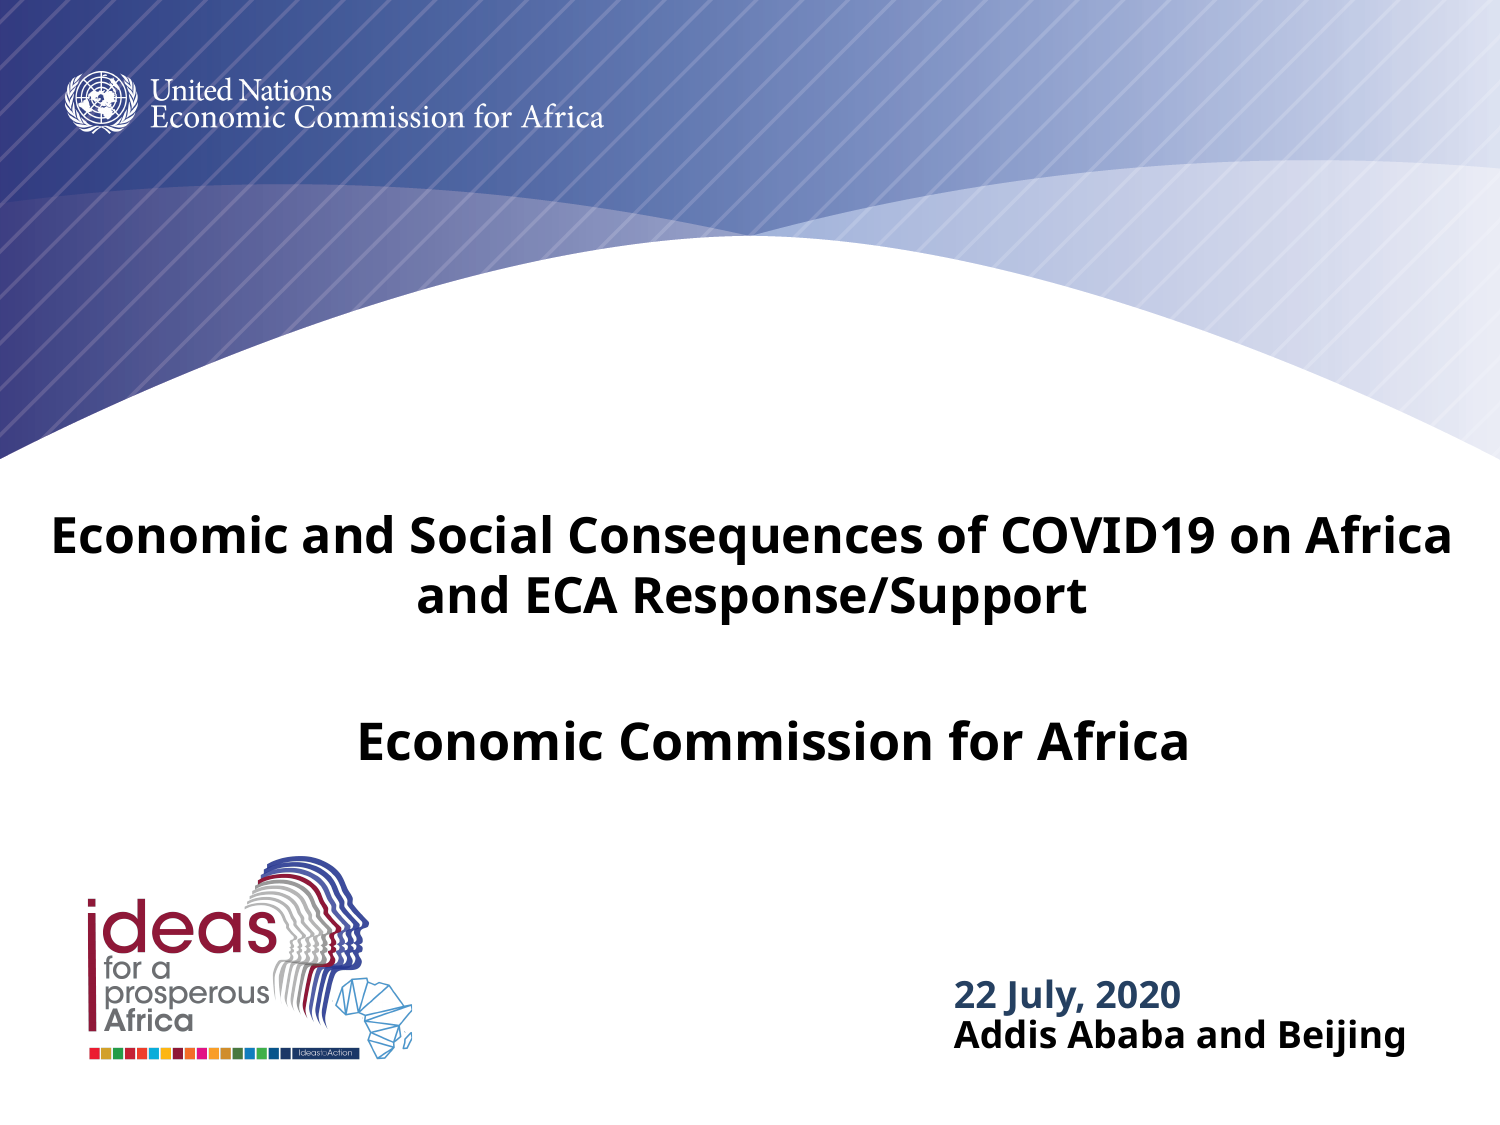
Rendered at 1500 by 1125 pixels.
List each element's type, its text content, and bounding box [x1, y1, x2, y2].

picture [0, 0, 1500, 465]
text_box Economic and Social Consequences of COVID19 on Africa and ECA Response/Support [43, 503, 1462, 634]
picture [87, 928, 413, 1062]
text_box Economic Commission for Africa [86, 658, 1462, 928]
text_box 22 July, 2020 Addis Ababa and Beijing [938, 928, 1447, 1065]
